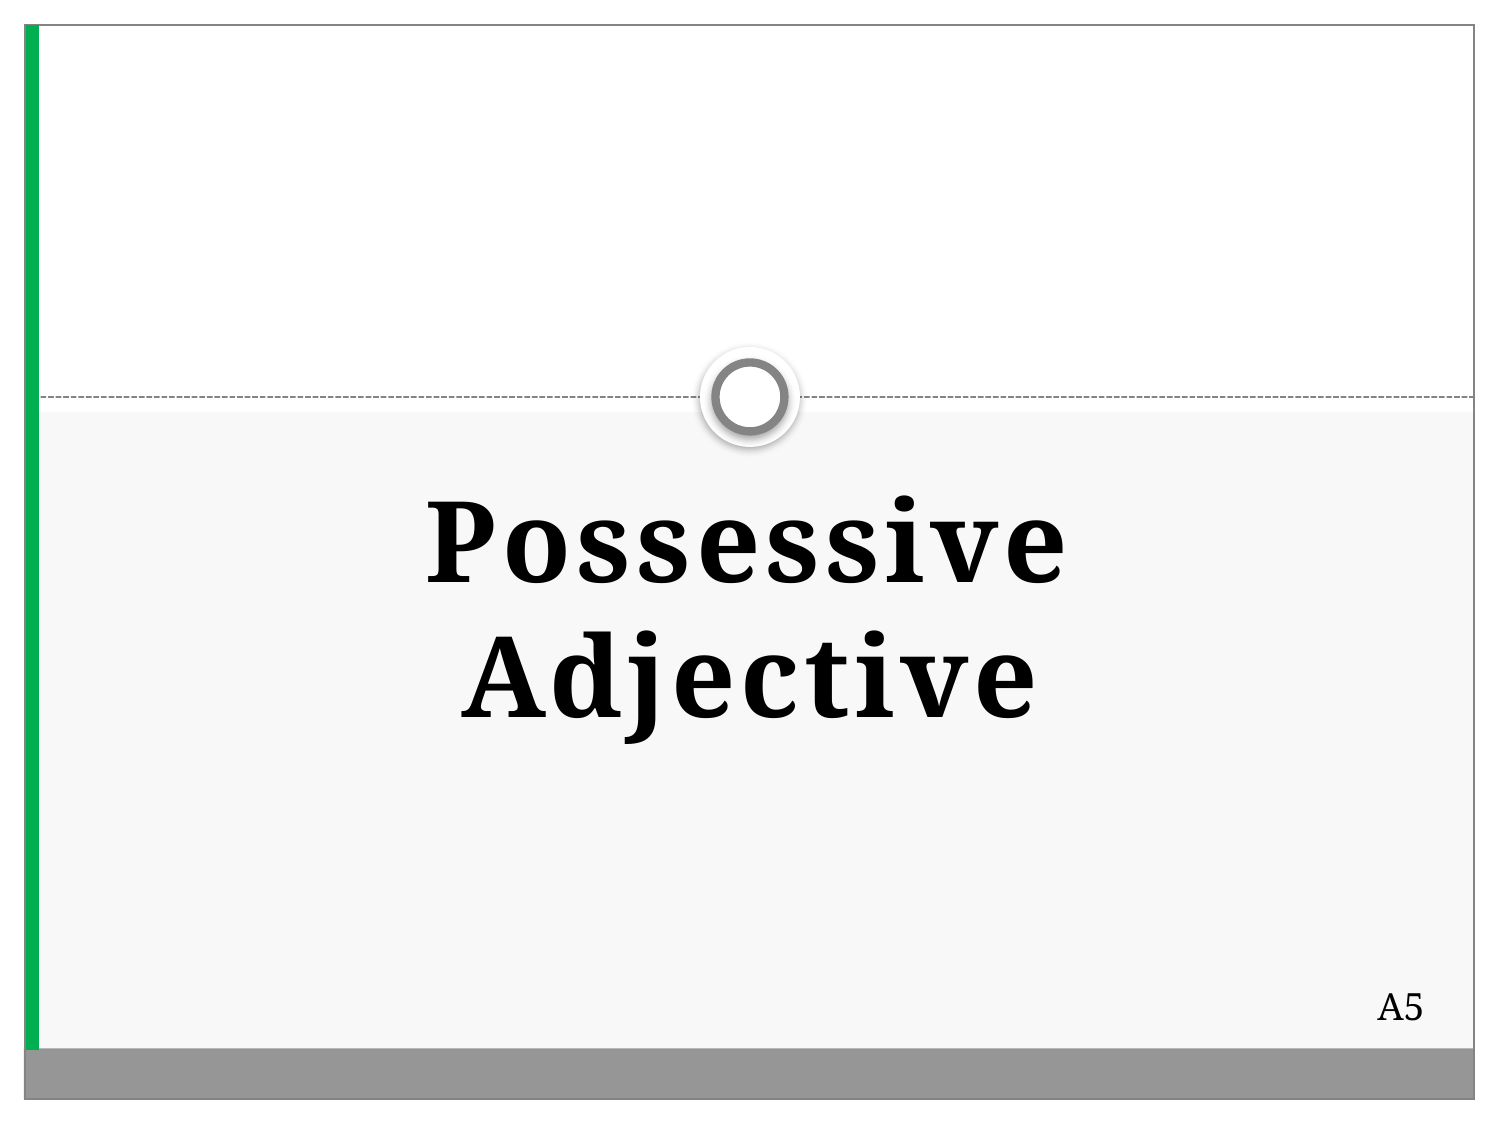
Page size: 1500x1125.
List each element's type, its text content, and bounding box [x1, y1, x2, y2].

subtitle Possessive Adjective [225, 462, 1275, 750]
text_box A5 [1362, 975, 1443, 1035]
footer [887, 1050, 1475, 1110]
